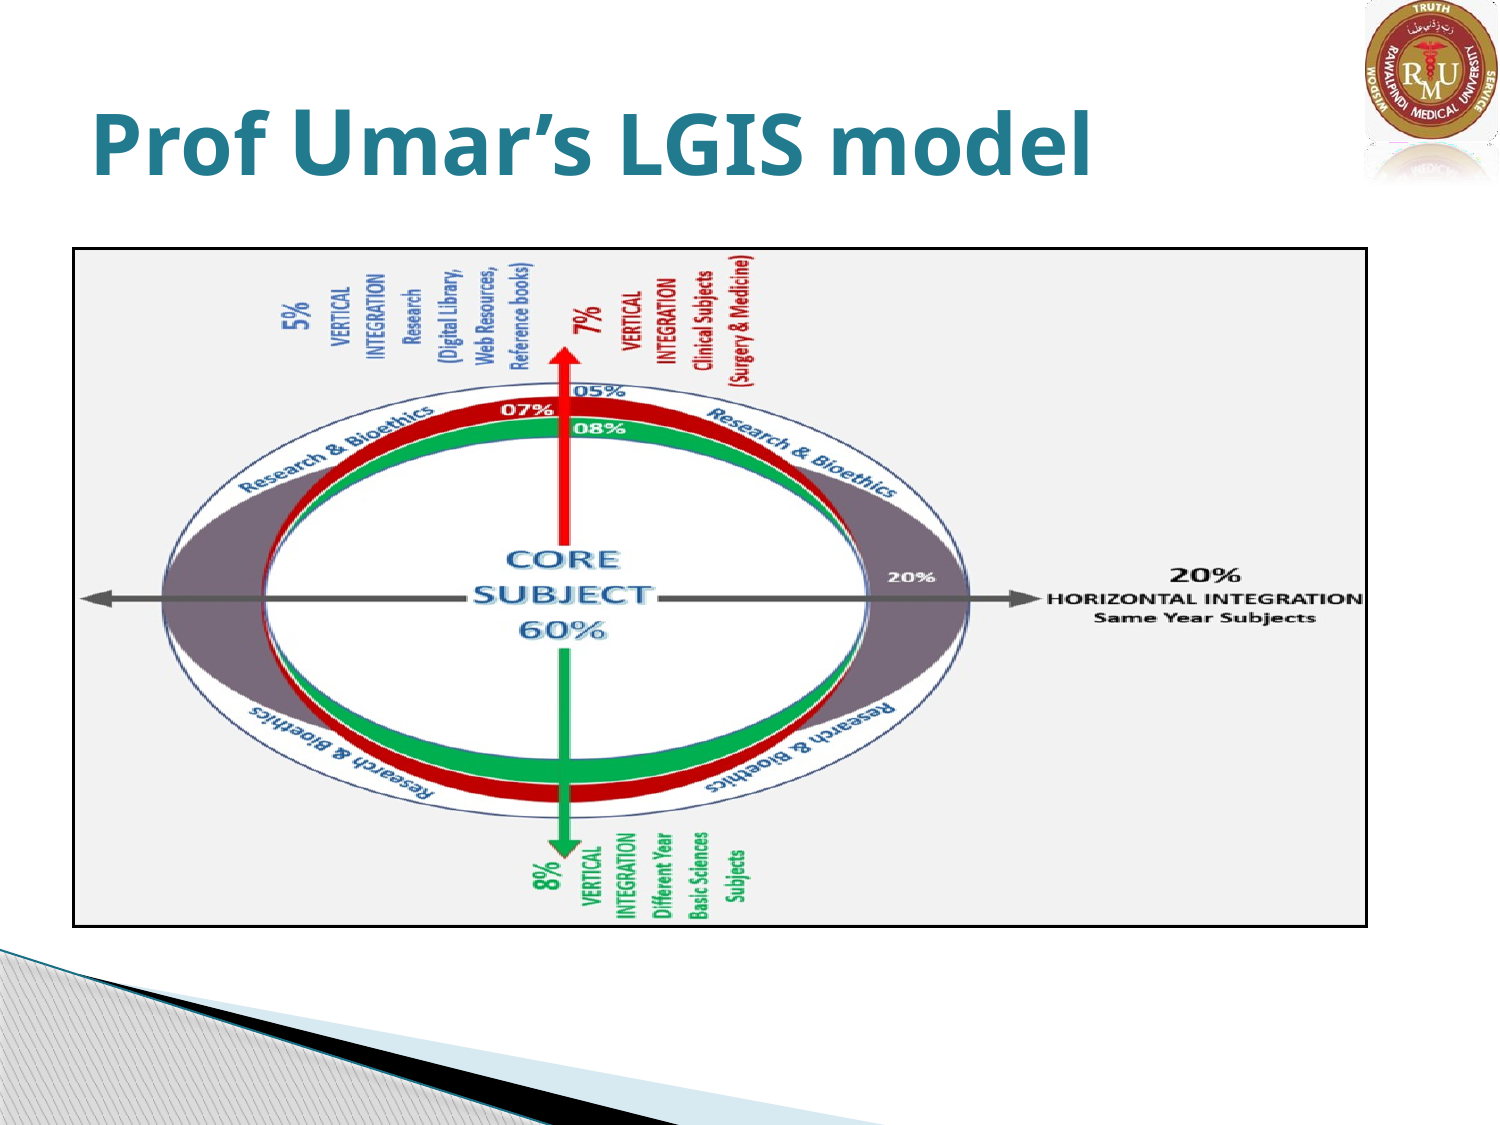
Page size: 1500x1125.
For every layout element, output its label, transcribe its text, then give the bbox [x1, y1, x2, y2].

title Prof Umar’s LGIS model [75, 45, 1356, 233]
picture [74, 0, 1500, 926]
